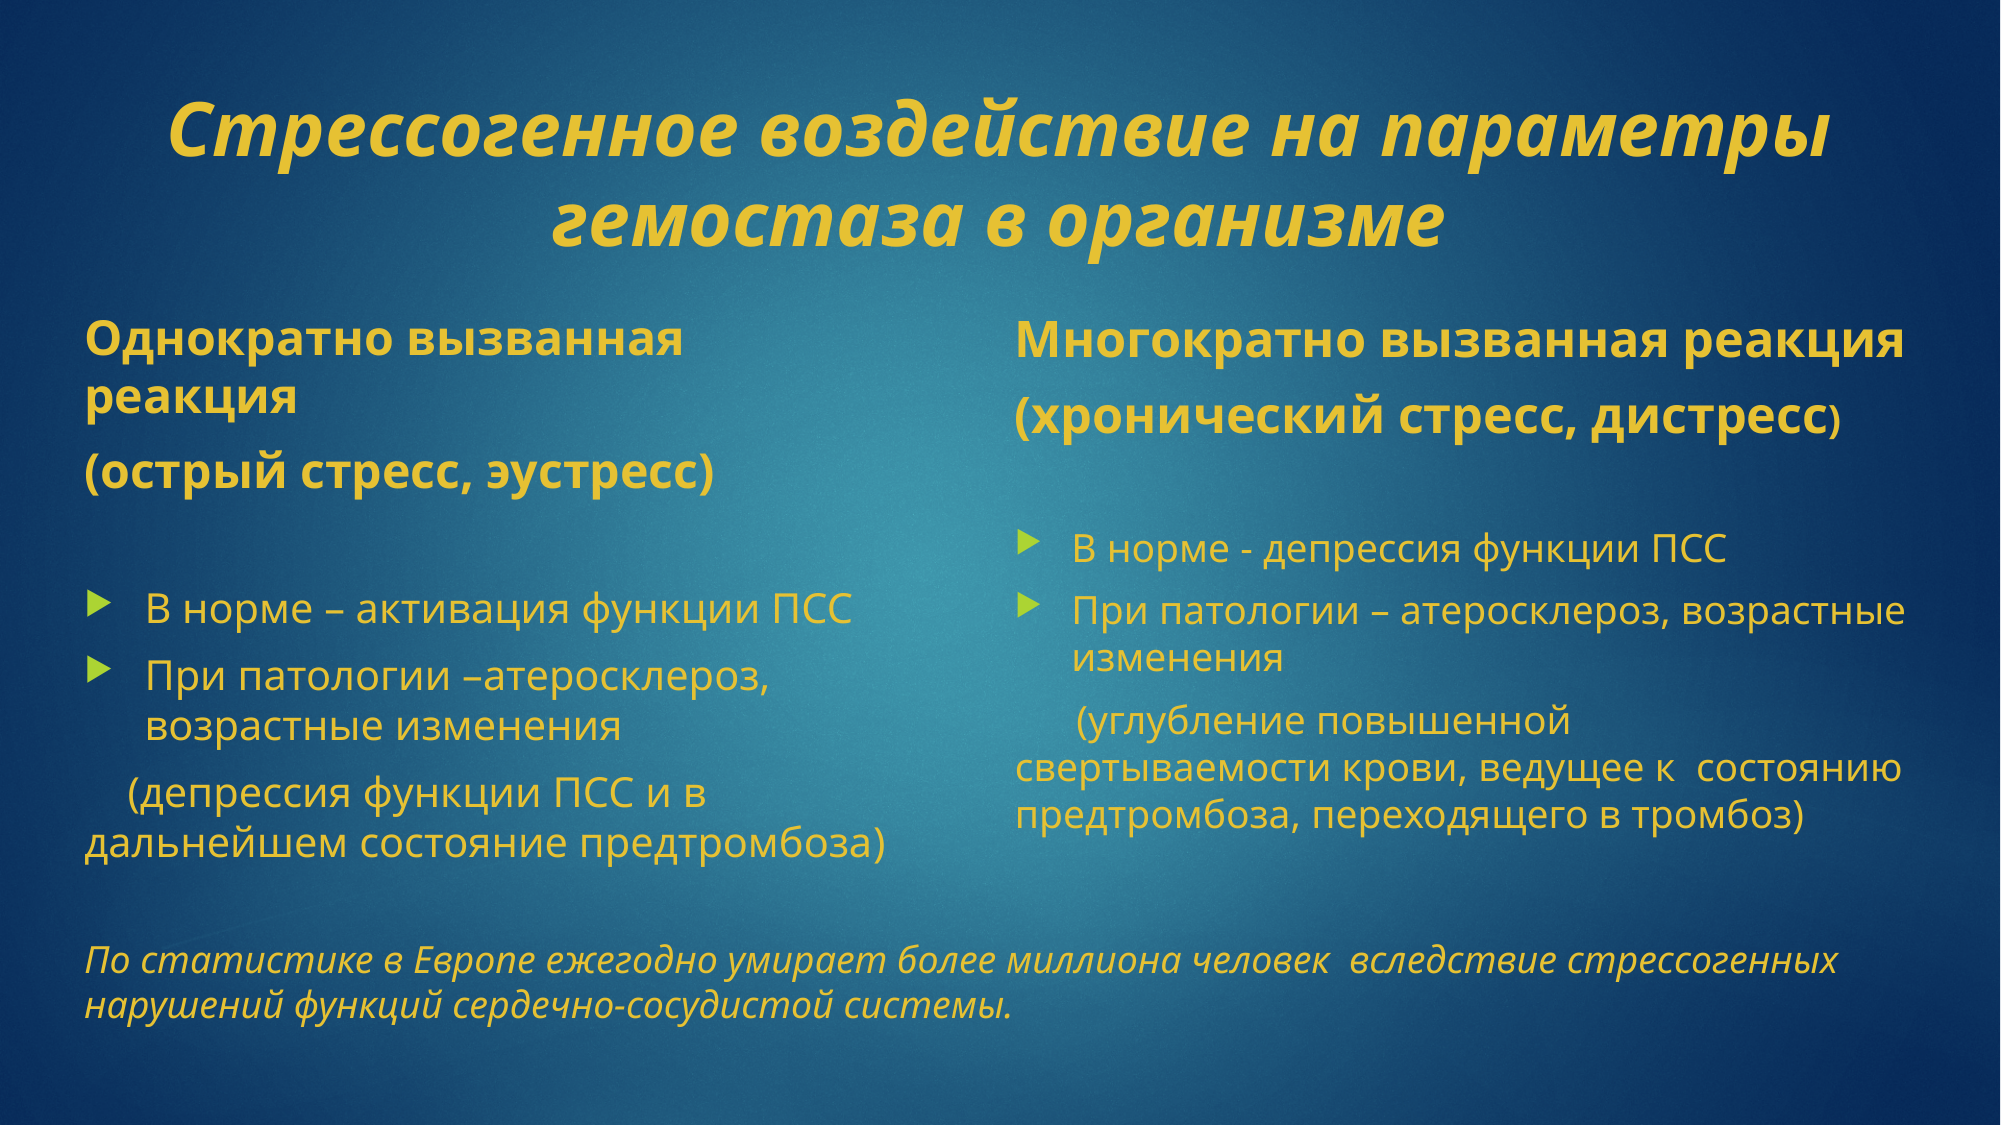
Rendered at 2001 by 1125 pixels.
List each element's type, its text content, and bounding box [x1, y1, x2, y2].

text_box По статистике в Европе ежегодно умирает более миллиона человек вследствие стрессогенных нарушений функций сердечно-сосудистой системы. [69, 928, 1964, 1033]
list Однократно вызванная реакция (острый стресс, эустресс) В норме – активация функции ПСС При патологии –атеросклероз, возрастные изменения (депрессия функции ПСС и в дальнейшем состояние предтромбоза) [69, 299, 920, 903]
list Многократно вызванная реакция (хронический стресс, дистресс) В норме - депрессия функции ПСС При патологии – атеросклероз, возрастные изменения (углубление повышенной свертываемости крови, ведущее к состоянию предтромбоза, переходящего в тромбоз) [999, 299, 1931, 903]
title Стрессогенное воздействие на параметры гемостаза в организме [69, 74, 1931, 278]
